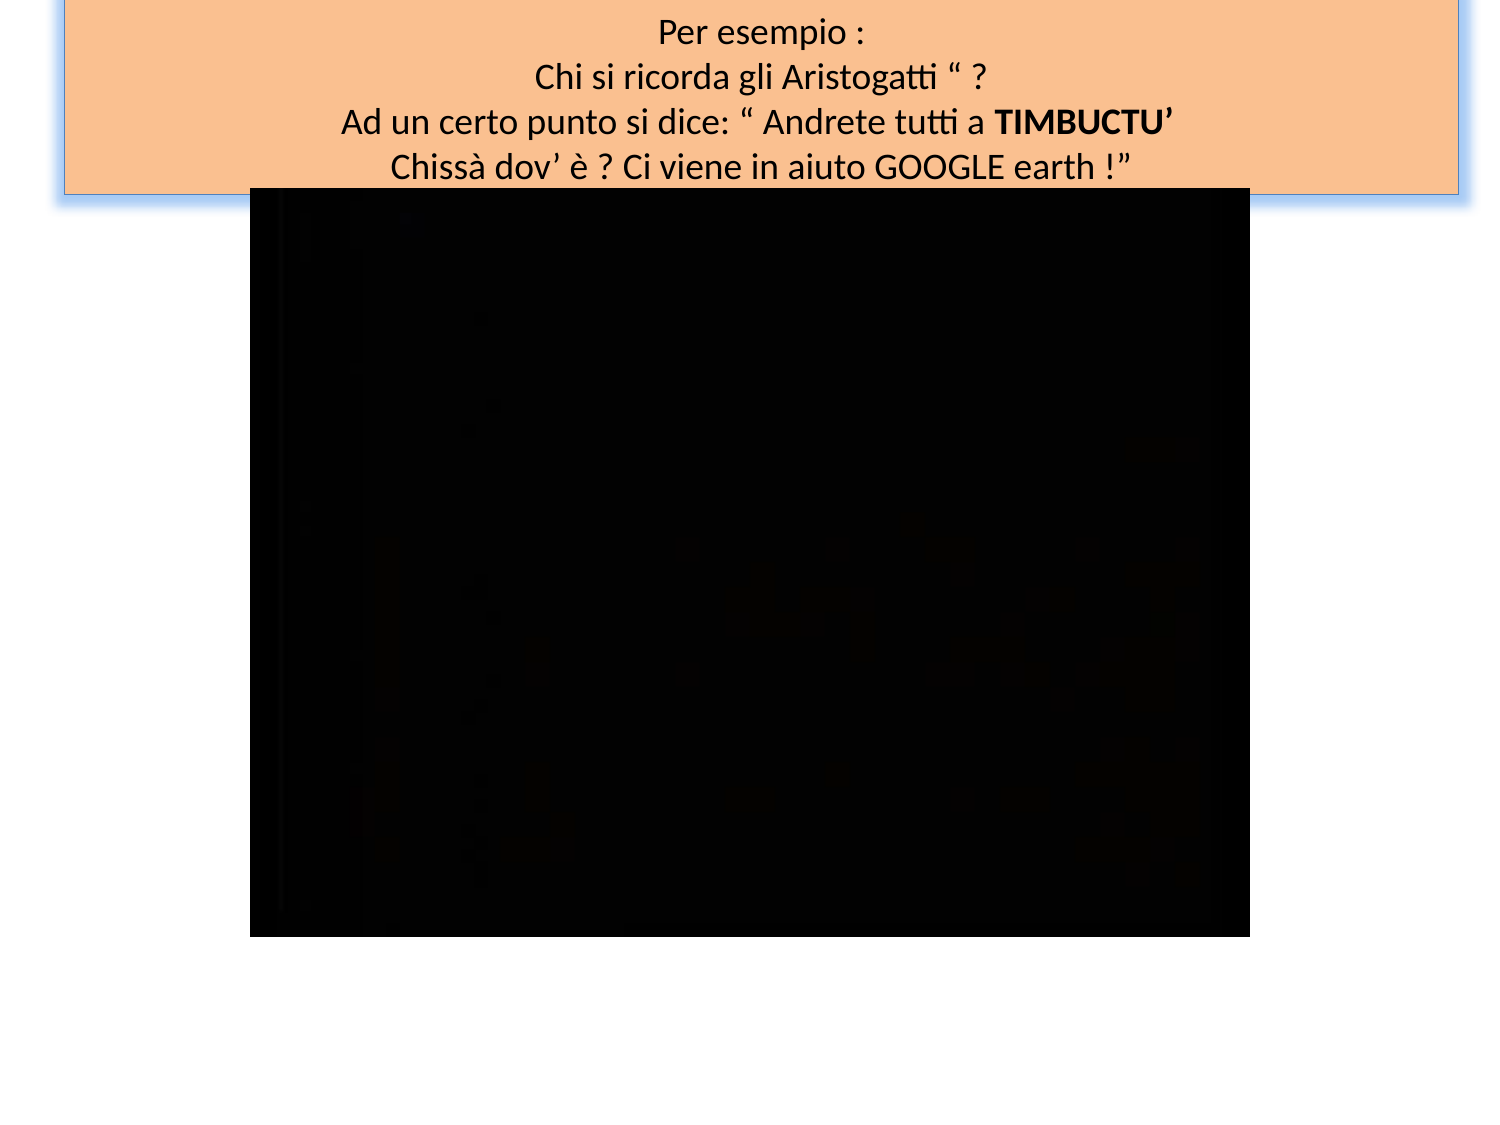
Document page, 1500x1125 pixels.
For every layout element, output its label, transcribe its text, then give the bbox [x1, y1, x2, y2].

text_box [249, 187, 1251, 938]
text_box Per esempio : Chi si ricorda gli Aristogatti “ ? Ad un certo punto si dice: “ Andrete tutti a TIMBUCTU’ Chissà dov’ è ? Ci viene in aiuto GOOGLE earth !” [64, 0, 1459, 195]
